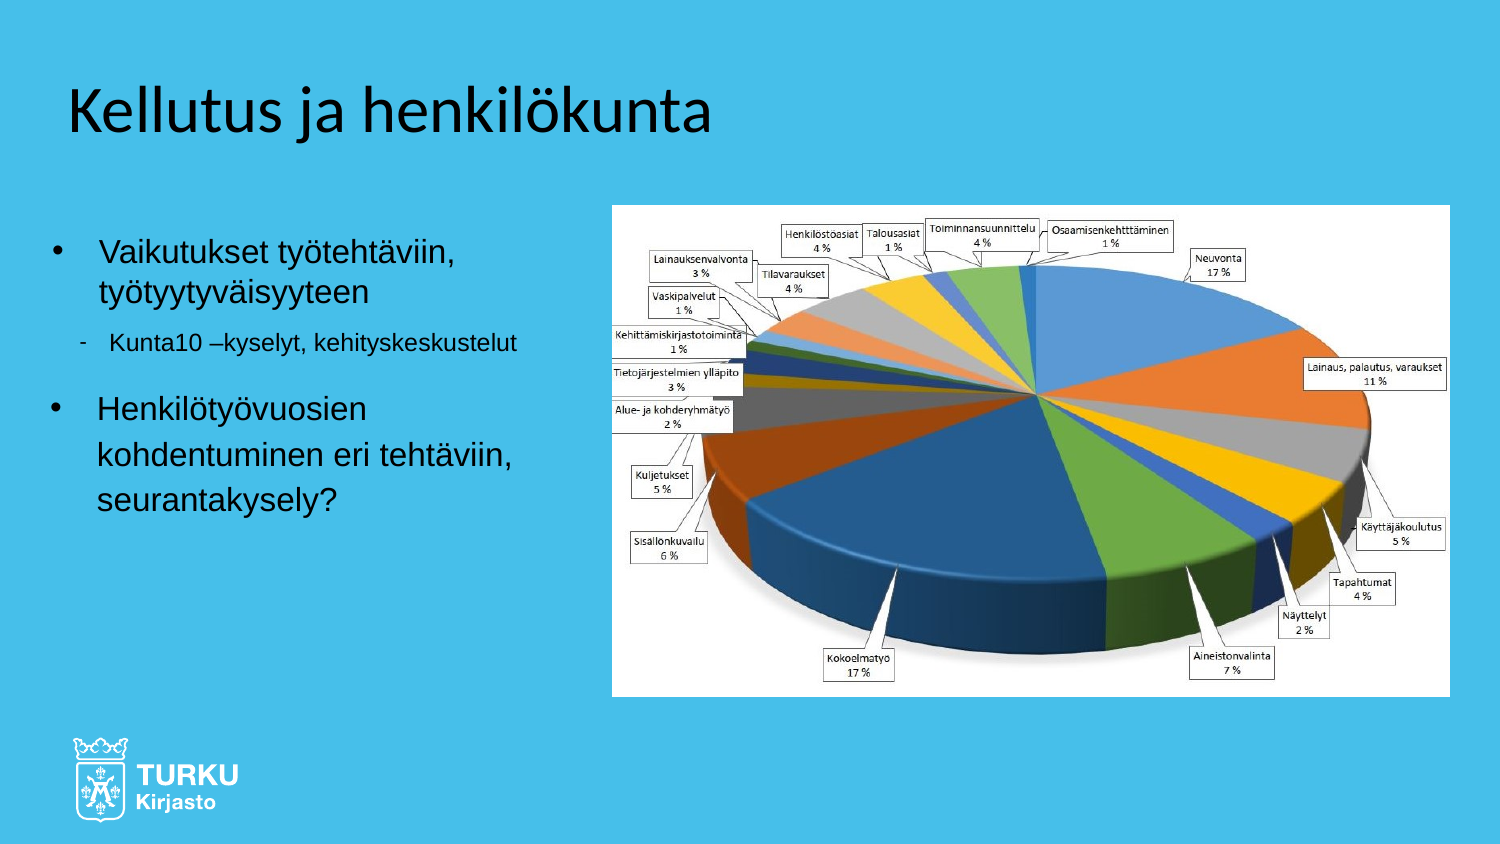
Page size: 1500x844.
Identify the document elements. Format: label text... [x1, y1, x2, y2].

list Vaikutukset työtehtäviin, työtyytyväisyyteen Kunta10 –kyselyt, kehityskeskustelut Henkilötyövuosien kohdentuminen eri tehtäviin, seurantakysely? [50, 186, 600, 844]
text_box Kellutus ja henkilökunta [53, 58, 729, 153]
picture [612, 205, 1451, 697]
